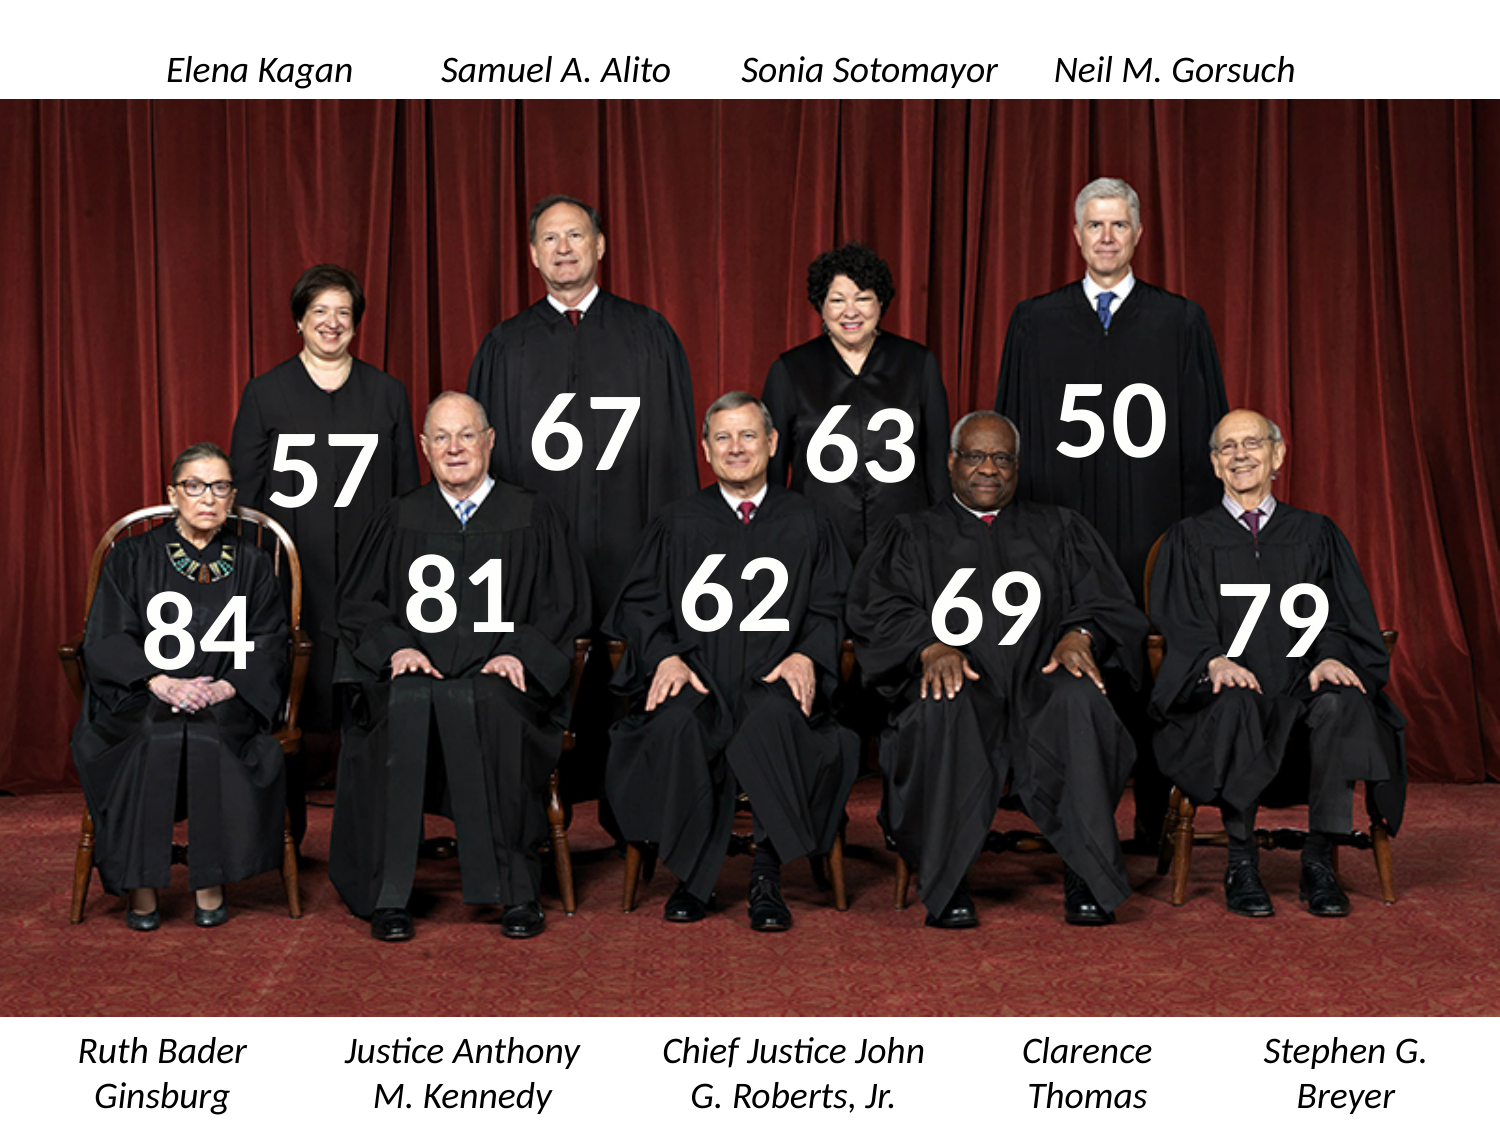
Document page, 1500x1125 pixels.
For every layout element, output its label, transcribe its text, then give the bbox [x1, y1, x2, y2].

text_box Sonia Sotomayor [726, 37, 1014, 98]
text_box Ruth Bader Ginsburg [37, 1025, 288, 1124]
text_box Stephen G. Breyer [1237, 1025, 1455, 1124]
text_box Clarence Thomas [974, 1025, 1200, 1124]
text_box Samuel A. Alito [426, 37, 687, 98]
text_box Justice Anthony M. Kennedy [312, 1025, 613, 1124]
text_box Neil M. Gorsuch [1039, 37, 1311, 98]
picture [0, 99, 1500, 1018]
text_box Elena Kagan [151, 37, 369, 98]
text_box Chief Justice John G. Roberts, Jr. [637, 1025, 950, 1124]
